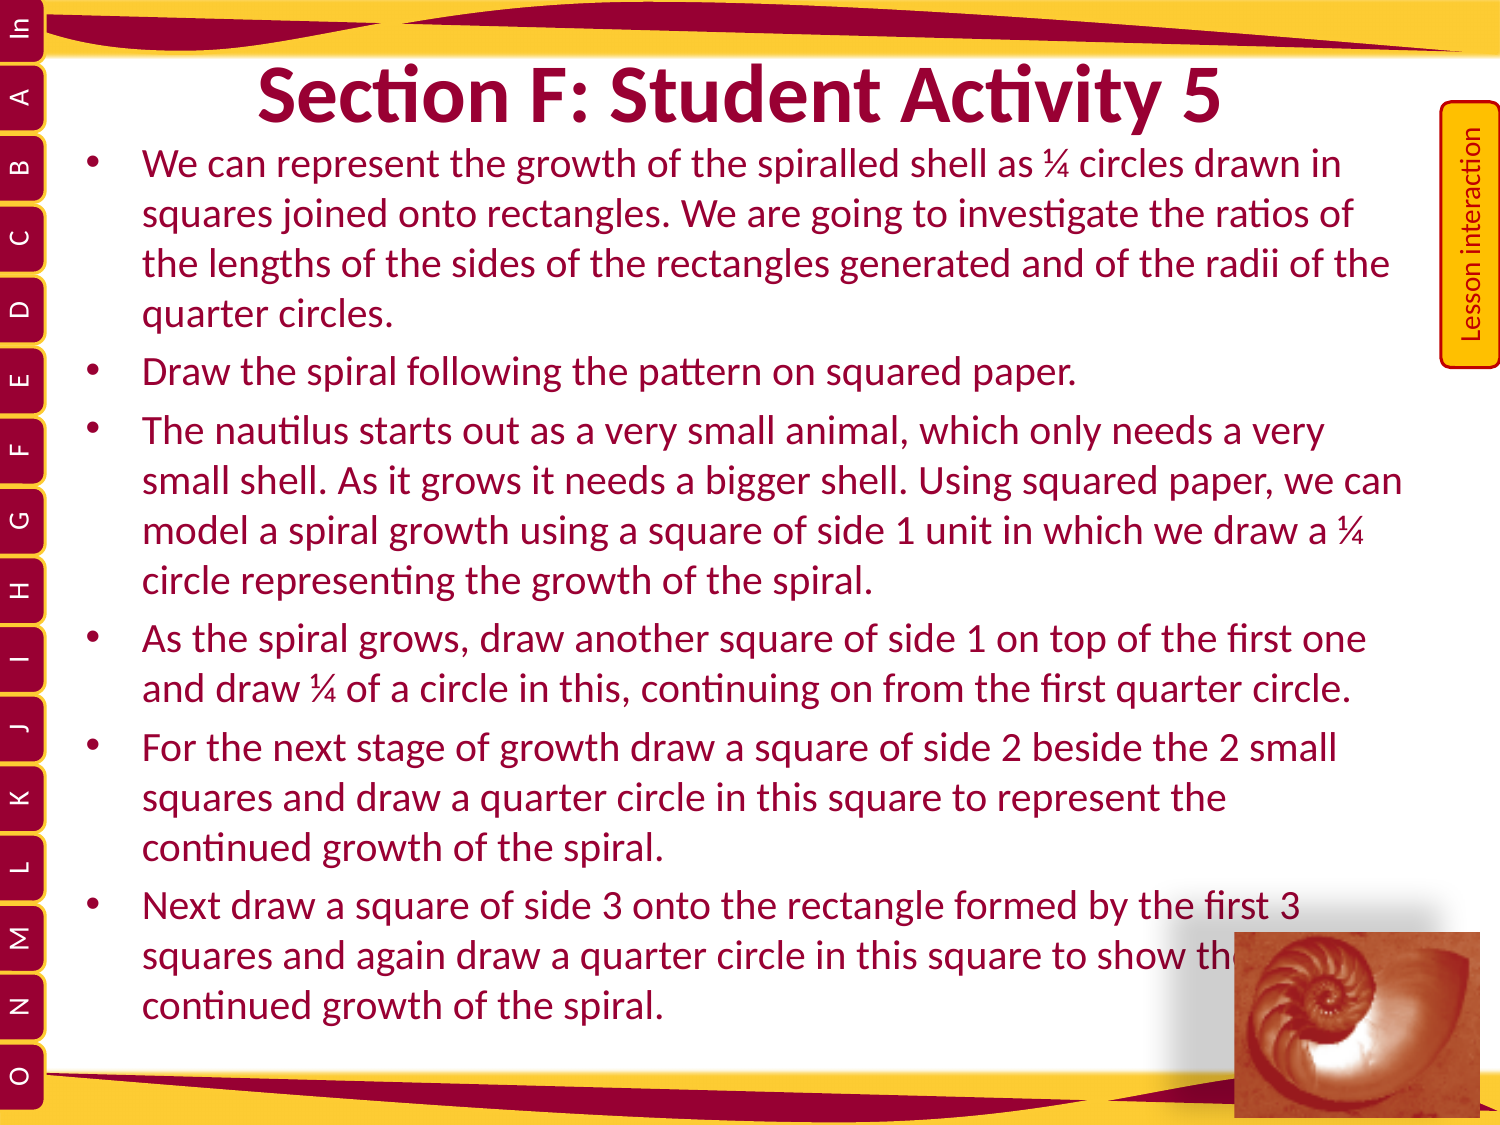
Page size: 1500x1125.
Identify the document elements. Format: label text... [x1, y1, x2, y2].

picture [1233, 932, 1481, 1118]
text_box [1440, 95, 1500, 1058]
table_cell [1164, 899, 1421, 1125]
title Section F: Student Activity 5 [75, 0, 1425, 183]
list We can represent the growth of the spiralled shell as ¼ circles drawn in squares joined onto rectangles. We are going to investigate the ratios of the lengths of the sides of the rectangles generated and of the radii of the quarter circles. Draw the spiral following the pattern on squared paper. The nautilus starts out as a very small animal, which only needs a very small shell. As it grows it needs a bigger shell. Using squared paper, we can model a spiral growth using a square of side 1 unit in which we draw a ¼ circle representing the growth of the spiral. As the spiral grows, draw another square of side 1 on top of the first one and draw ¼ of a circle in this, continuing on from the first quarter circle. For the next stage of growth draw a square of side 2 beside the 2 small squares and draw a quarter circle in this square to represent the continued growth of the spiral. Next draw a square of side 3 onto the rectangle formed by the first 3 squares and again draw a quarter circle in this square to show the continued growth of the spiral. [70, 128, 1421, 1125]
